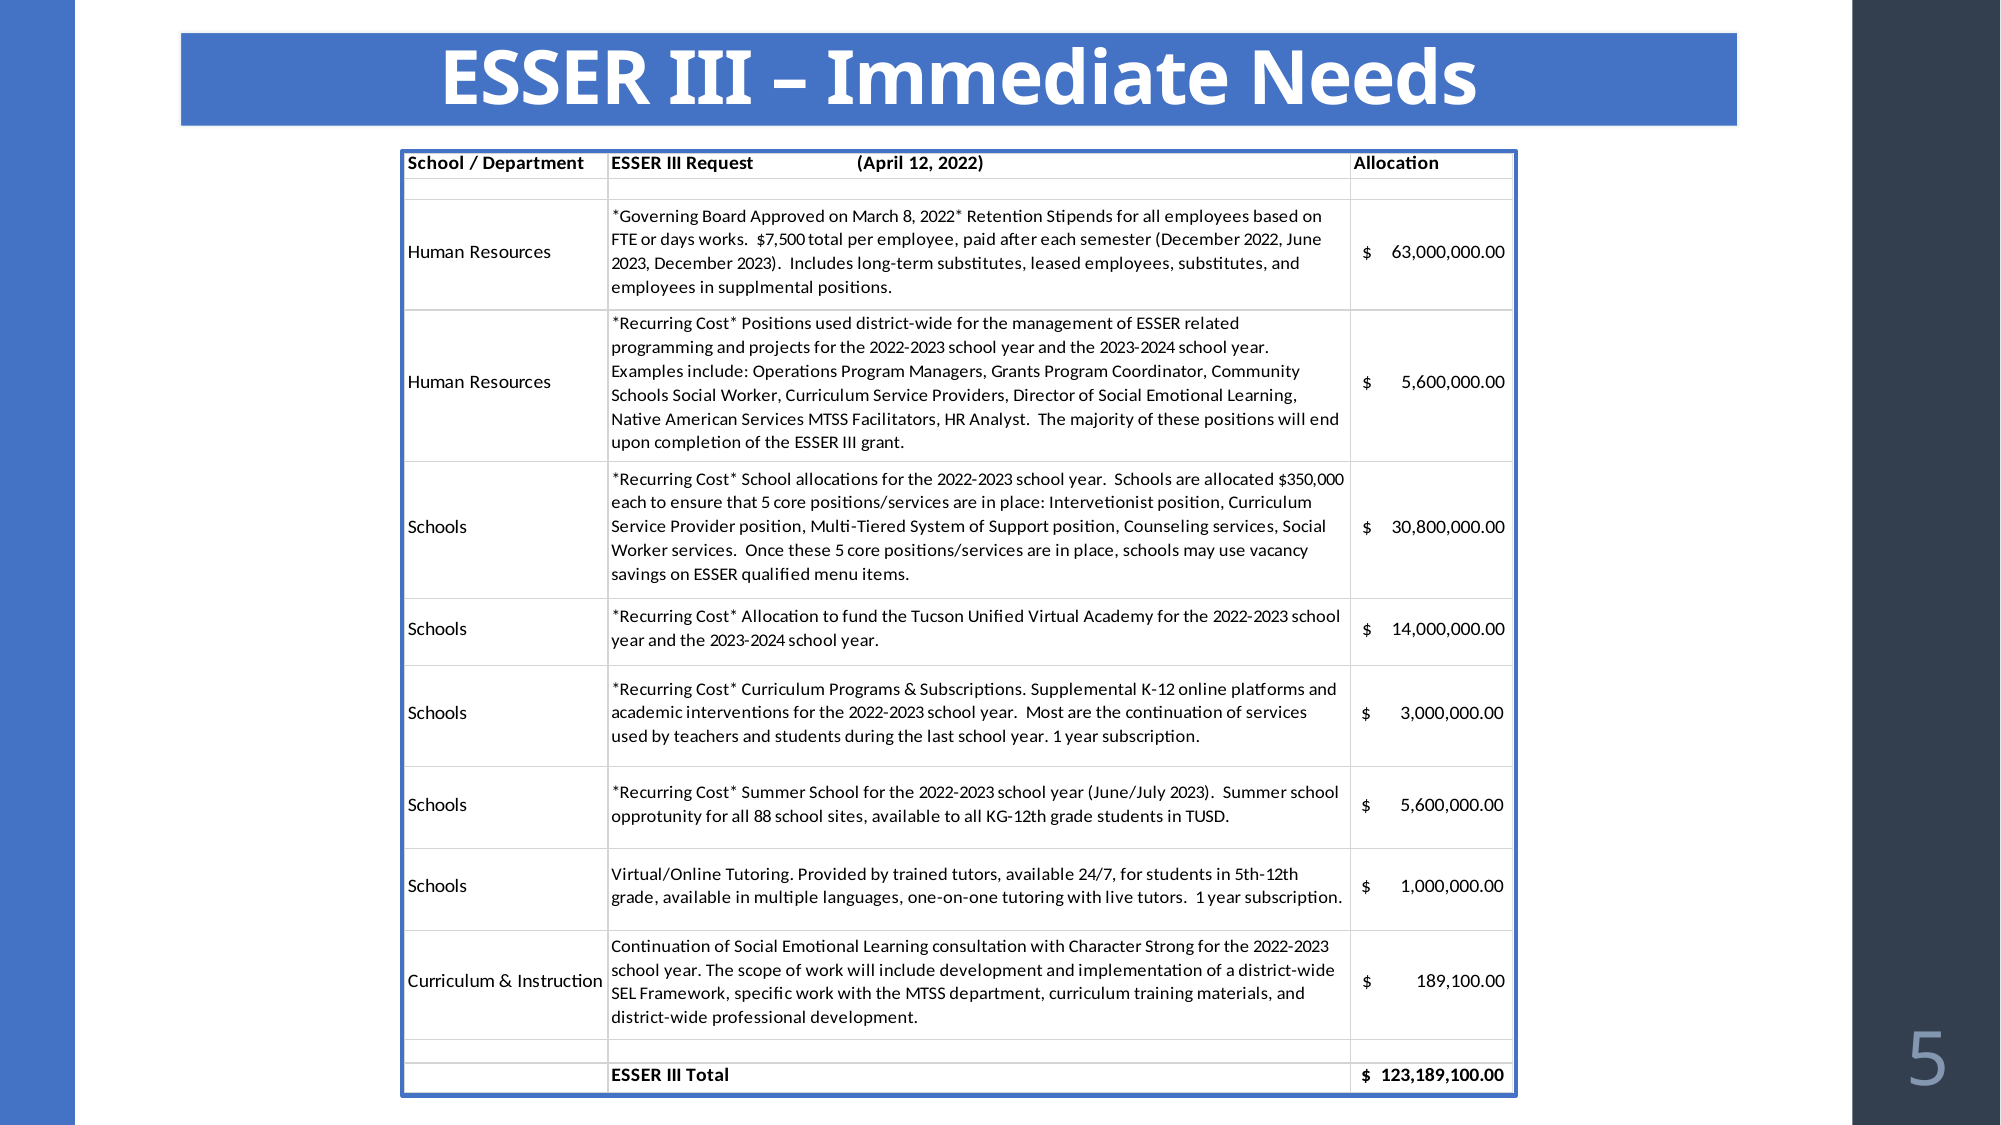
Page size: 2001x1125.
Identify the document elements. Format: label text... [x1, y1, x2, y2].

title ESSER III – Immediate Needs [178, 30, 1740, 128]
slide_number 5 [1852, 1012, 2000, 1110]
picture [403, 152, 1515, 1094]
